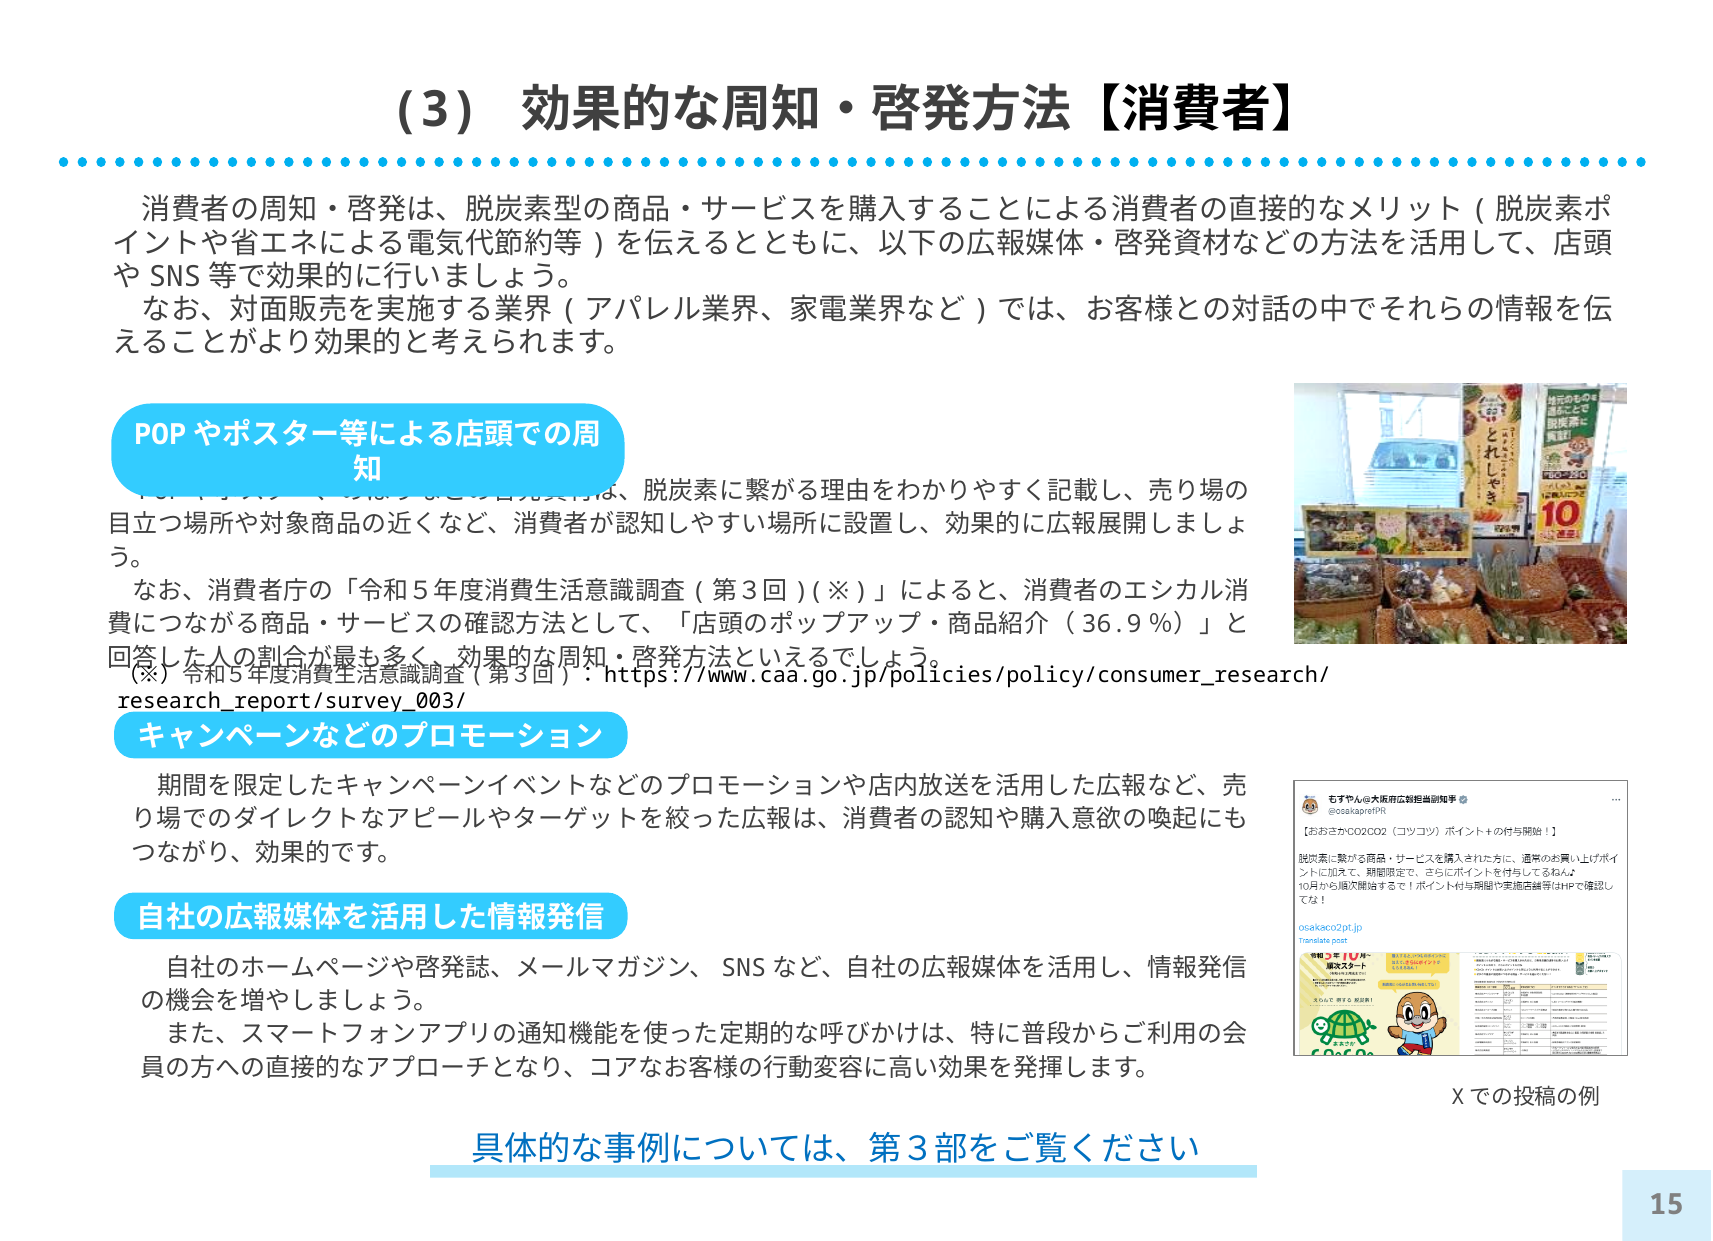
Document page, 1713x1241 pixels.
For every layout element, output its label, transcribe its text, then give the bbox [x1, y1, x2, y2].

text_box 自社の広報媒体を活用した情報発信 [114, 892, 628, 940]
text_box キャンペーンなどのプロモーション [114, 711, 628, 758]
text_box 消費者の周知・啓発は、脱炭素型の商品・サービスを購入することによる消費者の直接的なメリット(脱炭素ポイントや省エネによる電気代節約等)を伝えるとともに、以下の広報媒体・啓発資材などの方法を活用して、店頭やSNS等で効果的に行いましょう。 なお、対面販売を実施する業界(アパレル業界、家電業界など)では、お客様との対話の中でそれらの情報を伝えることがより効果的と考えられます。 [97, 184, 1628, 367]
text_box POPやポスター等による店頭での周知 [111, 403, 625, 497]
text_box （※）令和５年度消費生活意識調査(第３回)：https://www.caa.go.jp/policies/policy/consumer_research/research_report/survey_003/ [102, 653, 1512, 721]
picture [1294, 383, 1627, 644]
text_box 具体的な事例については、第３部をご覧ください [452, 1119, 1220, 1171]
text_box Xでの投稿の例 [1424, 1075, 1627, 1117]
text_box 期間を限定したキャンペーンイベントなどのプロモーションや店内放送を活用した広報など、売り場でのダイレクトなアピールやターゲットを絞った広報は、消費者の認知や購入意欲の喚起にもつながり、効果的です。 [116, 758, 1263, 874]
text_box POPやポスター、のぼりなどの啓発資材は、脱炭素に繋がる理由をわかりやすく記載し、売り場の目立つ場所や対象商品の近くなど、消費者が認知しやすい場所に設置し、効果的に広報展開しましょう。 なお、消費者庁の「令和５年度消費生活意識調査(第３回)(※)」によると、消費者のエシカル消費につながる商品・サービスの確認方法として、「店頭のポップアップ・商品紹介（36.9％）」と回答した人の割合が最も多く、効果的な周知・啓発方法といえるでしょう。 [92, 463, 1265, 679]
slide_number 14 [1622, 1170, 1711, 1241]
picture [1294, 781, 1627, 1056]
text_box [83, 191, 1667, 370]
title (3) 効果的な周知・啓発方法【消費者】 [63, 61, 1648, 160]
text_box 自社のホームページや啓発誌、メールマガジン、SNSなど、自社の広報媒体を活用し、情報発信の機会を増やしましょう。 また、スマートフォンアプリの通知機能を使った定期的な呼びかけは、特に普段からご利用の会員の方への直接的なアプローチとなり、コアなお客様の行動変容に高い効果を発揮します。 [125, 940, 1263, 1089]
